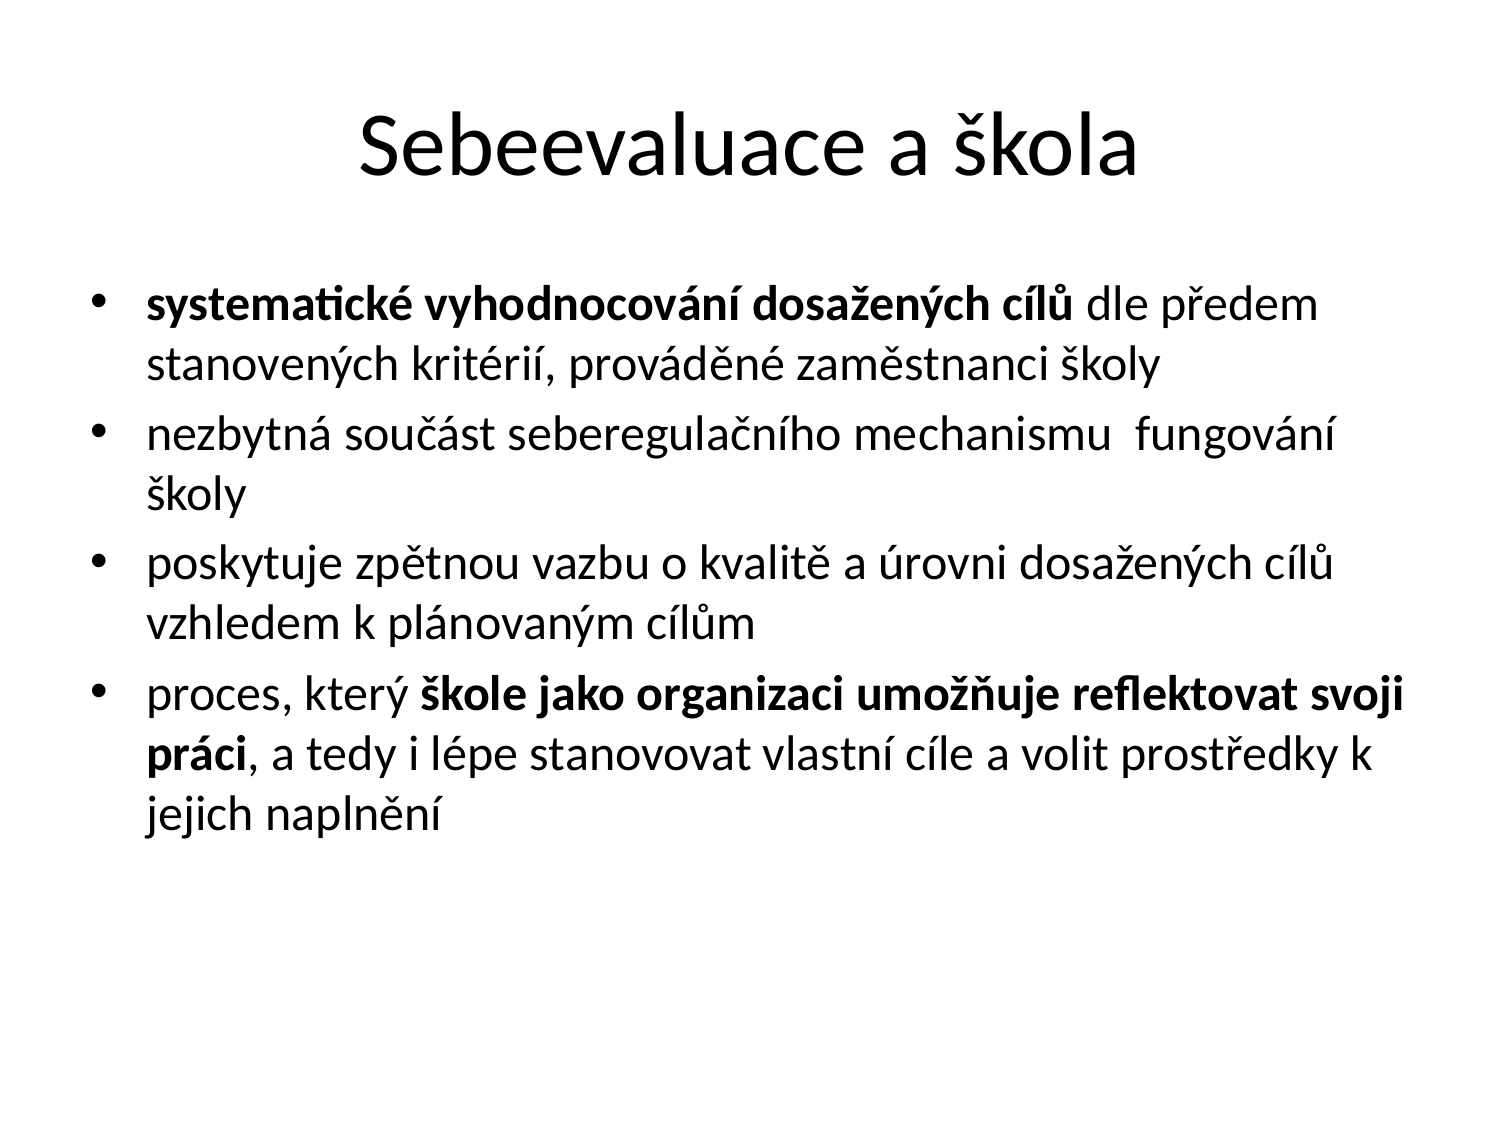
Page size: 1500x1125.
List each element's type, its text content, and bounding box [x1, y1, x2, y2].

list systematické vyhodnocování dosažených cílů dle předem stanovených kritérií, prováděné zaměstnanci školy nezbytná součást seberegulačního mechanismu fungování školy poskytuje zpětnou vazbu o kvalitě a úrovni dosažených cílů vzhledem k plánovaným cílům proces, který škole jako organizaci umožňuje reflektovat svoji práci, a tedy i lépe stanovovat vlastní cíle a volit prostředky k jejich naplnění [75, 262, 1425, 1005]
title Sebeevaluace a škola [75, 45, 1425, 233]
